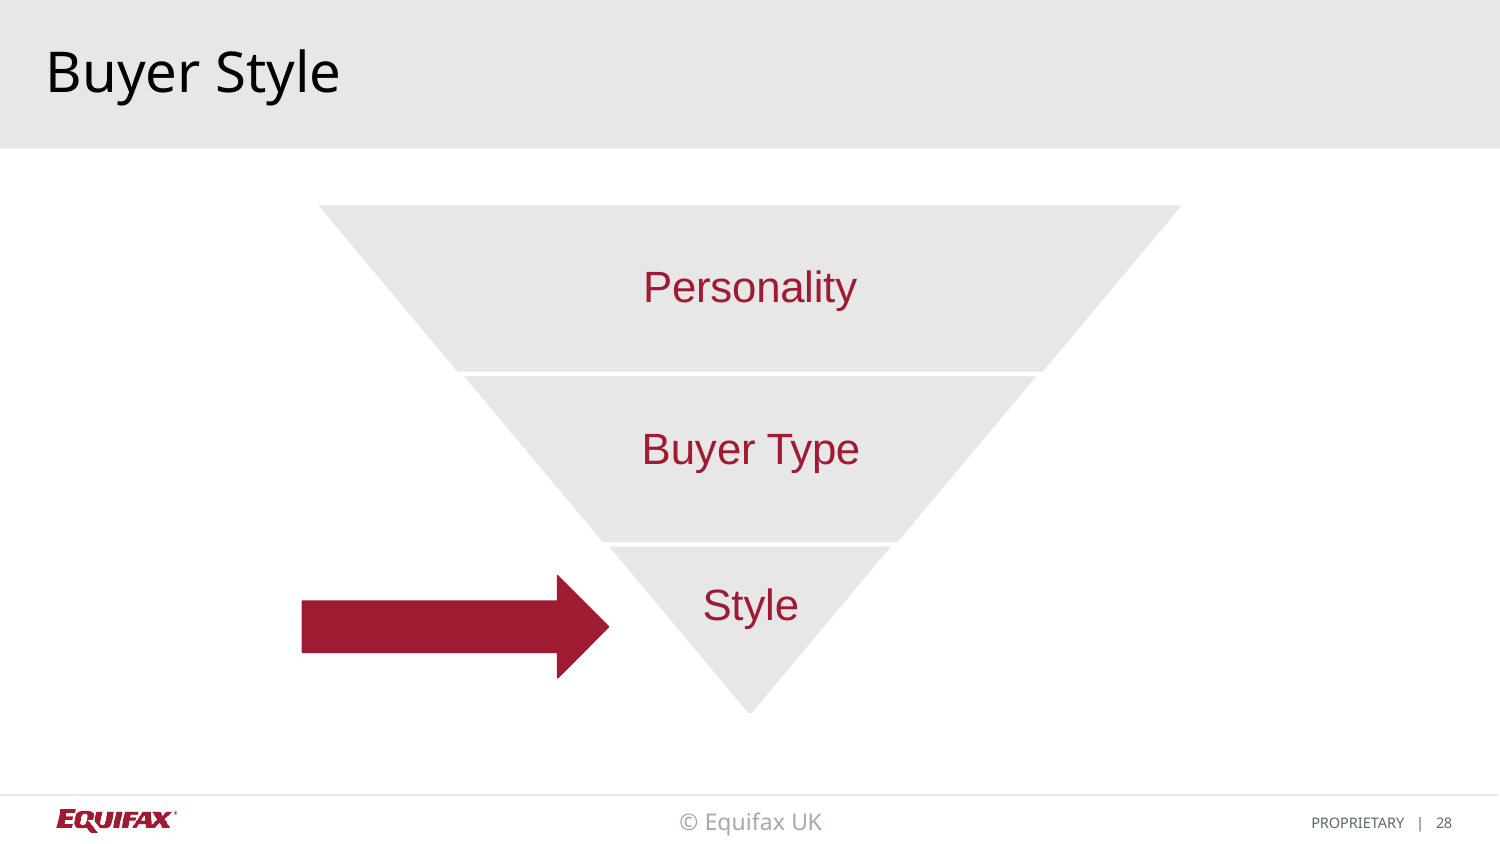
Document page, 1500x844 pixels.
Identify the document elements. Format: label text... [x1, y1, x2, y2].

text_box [311, 200, 1189, 718]
footer © Equifax UK [677, 803, 823, 844]
picture [56, 809, 177, 833]
slide_number PROPRIETARY | 28 [1309, 810, 1463, 844]
title Buyer Style [43, 33, 1322, 177]
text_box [301, 574, 610, 679]
